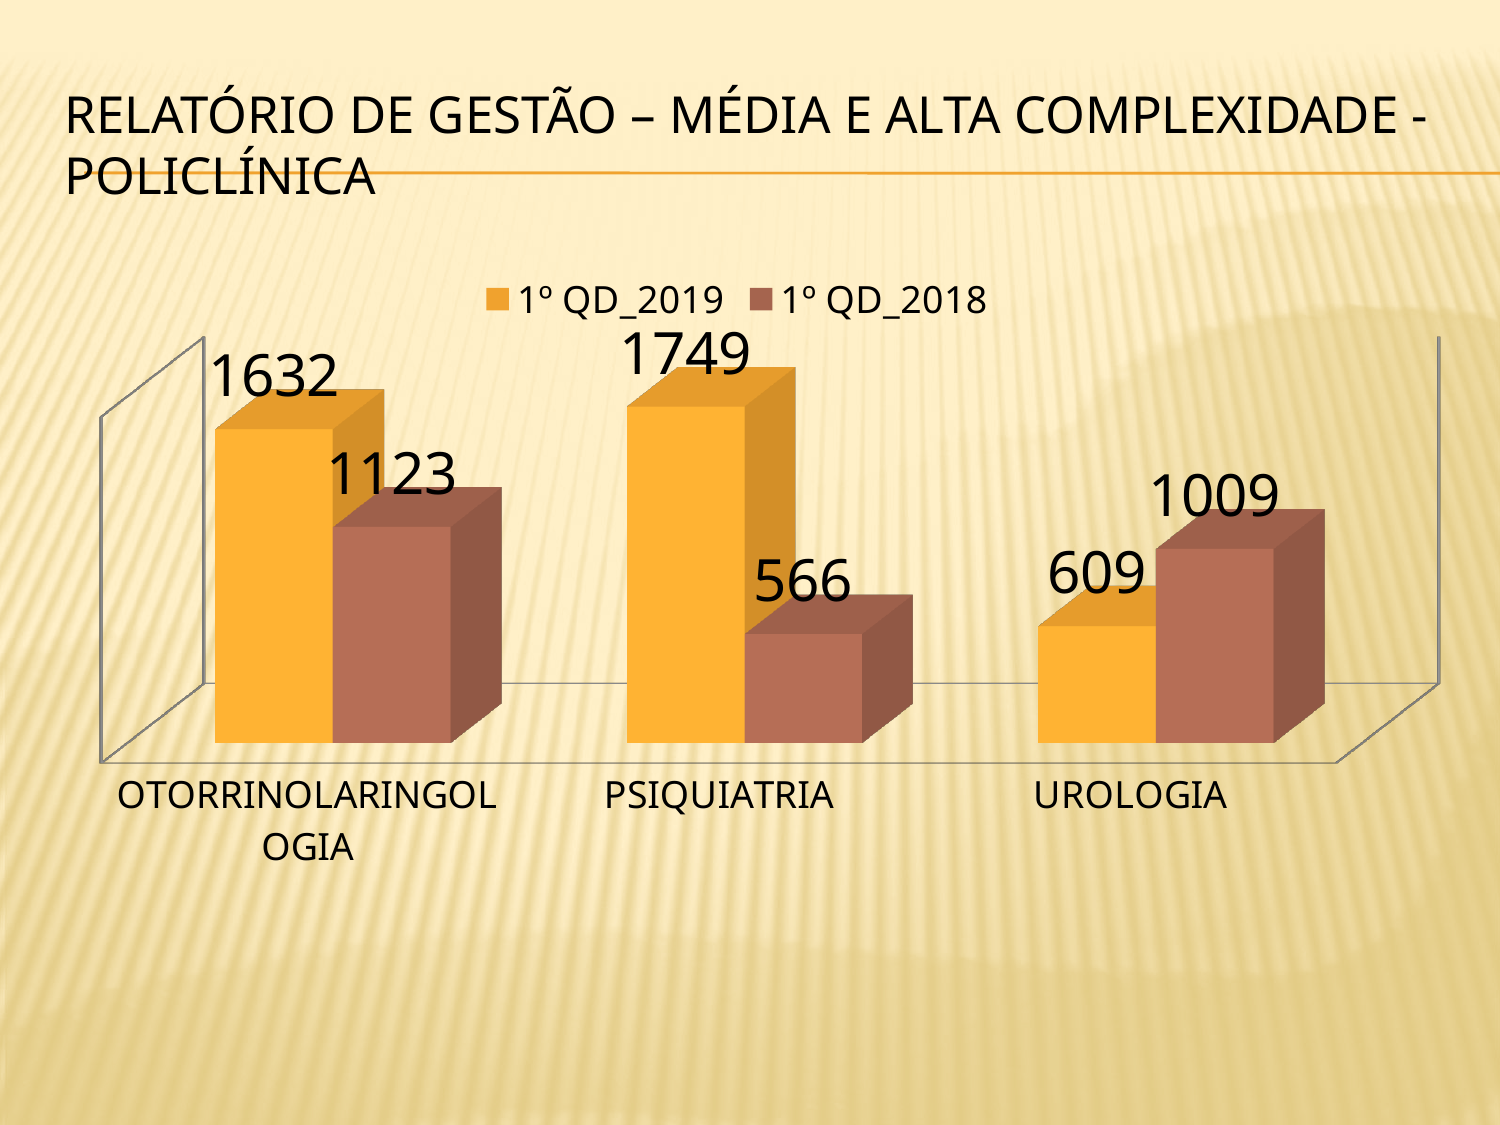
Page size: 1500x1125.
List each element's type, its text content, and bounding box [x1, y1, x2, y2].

chart [0, 254, 1476, 1125]
title RELATÓRIO DE GESTÃO – média e alta complexidade - POLICLÍNICA [50, 75, 1475, 213]
